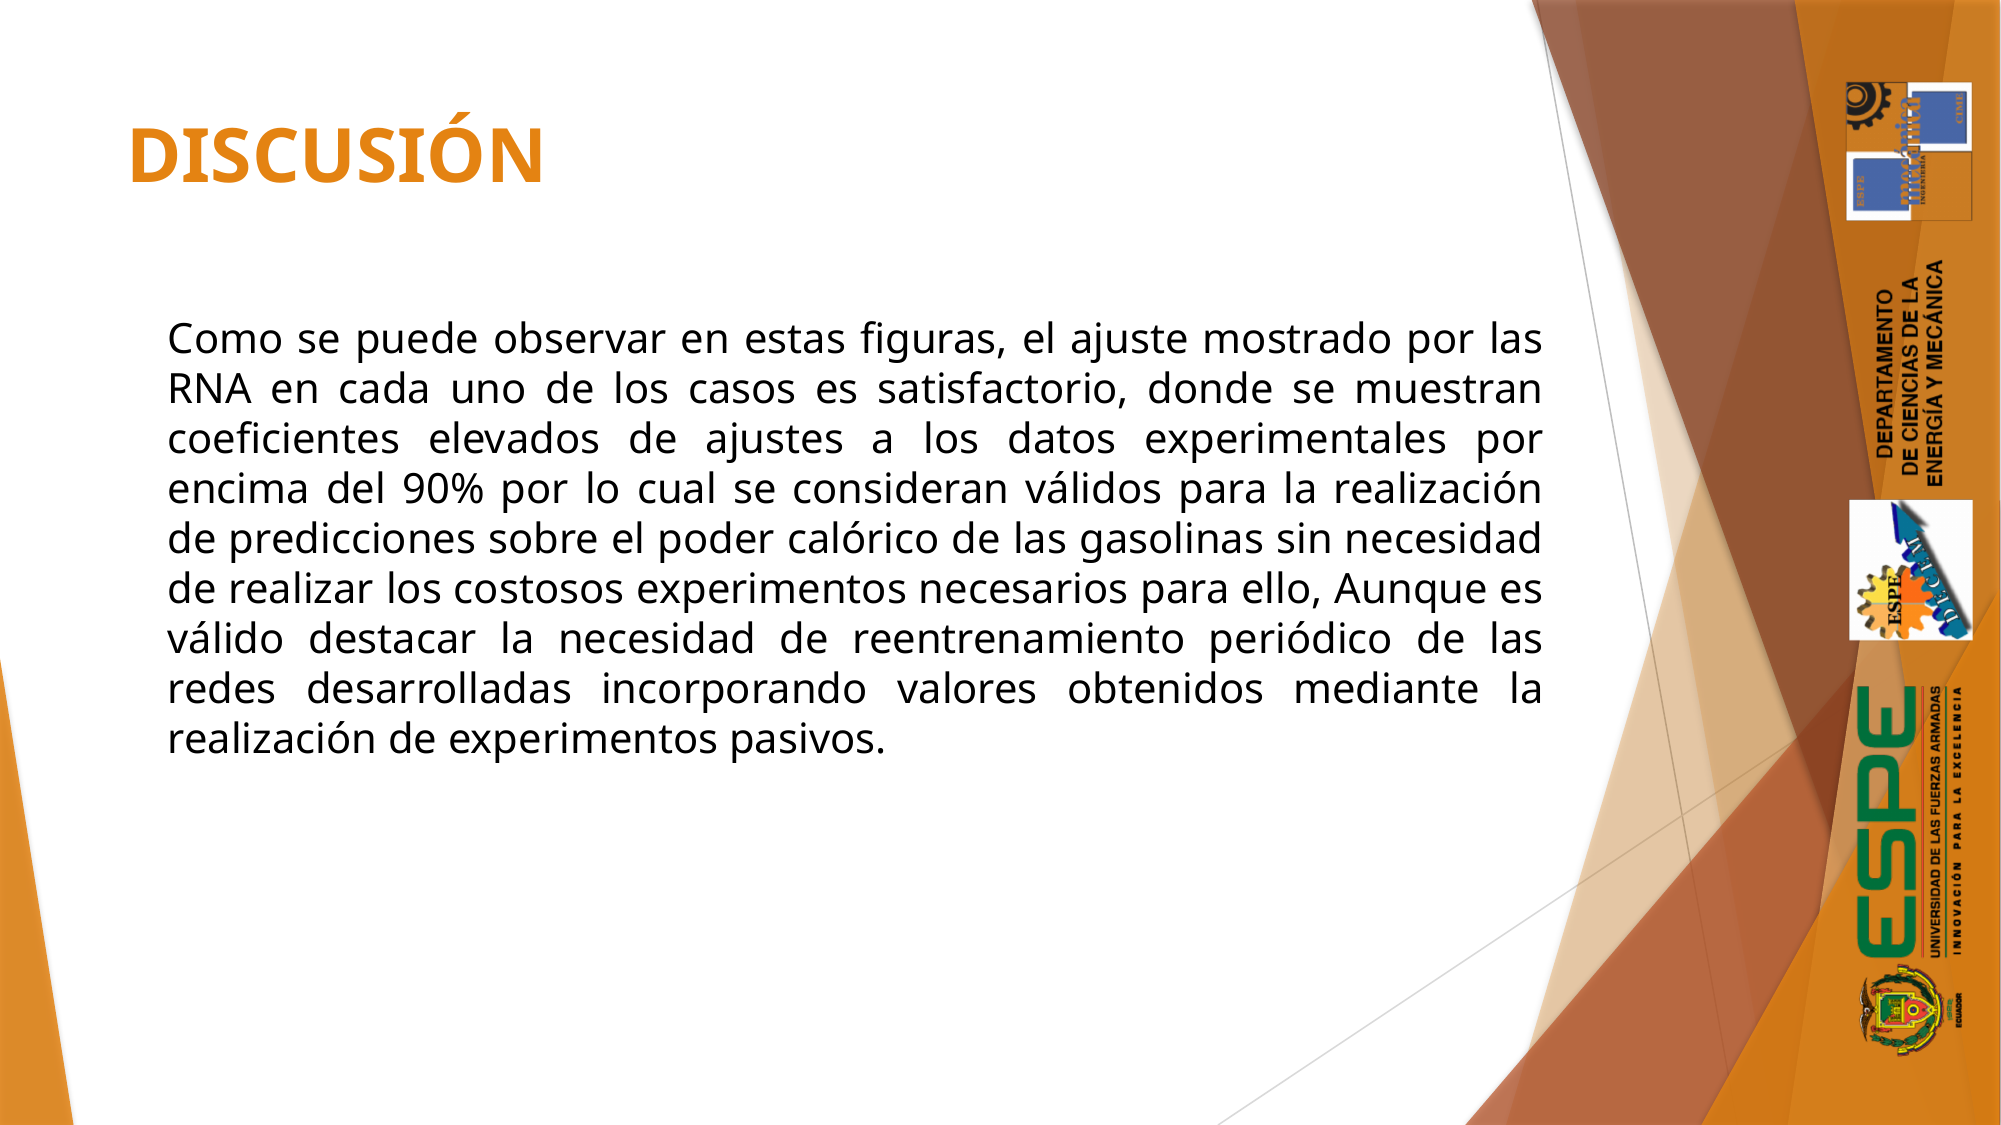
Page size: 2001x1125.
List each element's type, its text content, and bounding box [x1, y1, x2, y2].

text_box Como se puede observar en estas figuras, el ajuste mostrado por las RNA en cada uno de los casos es satisfactorio, donde se muestran coeficientes elevados de ajustes a los datos experimentales por encima del 90% por lo cual se consideran válidos para la realización de predicciones sobre el poder calórico de las gasolinas sin necesidad de realizar los costosos experimentos necesarios para ello, Aunque es válido destacar la necesidad de reentrenamiento periódico de las redes desarrolladas incorporando valores obtenidos mediante la realización de experimentos pasivos. [152, 304, 1560, 809]
title DISCUSIÓN [111, 99, 1522, 317]
picture [1412, 75, 2000, 1063]
